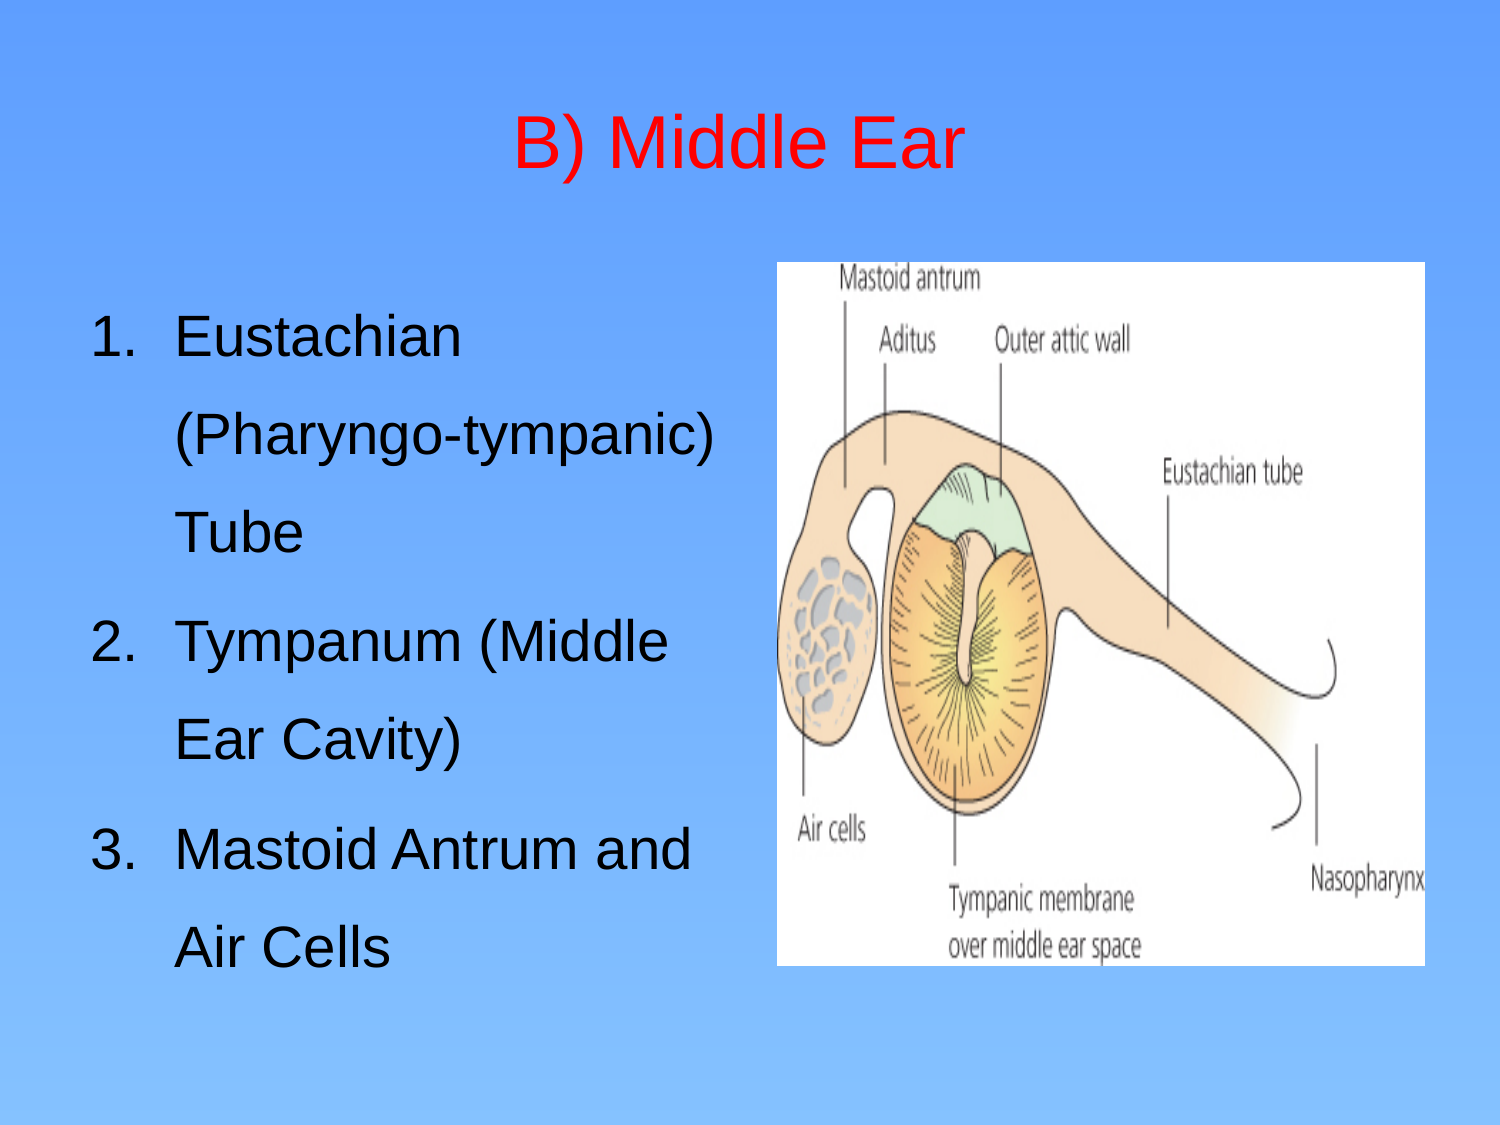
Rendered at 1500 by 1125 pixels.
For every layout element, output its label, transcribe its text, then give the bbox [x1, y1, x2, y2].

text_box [776, 262, 1426, 967]
list Eustachian (Pharyngo-tympanic) Tube Tympanum (Middle Ear Cavity) Mastoid Antrum and Air Cells [75, 262, 737, 1005]
title B) Middle Ear [75, 45, 1425, 233]
